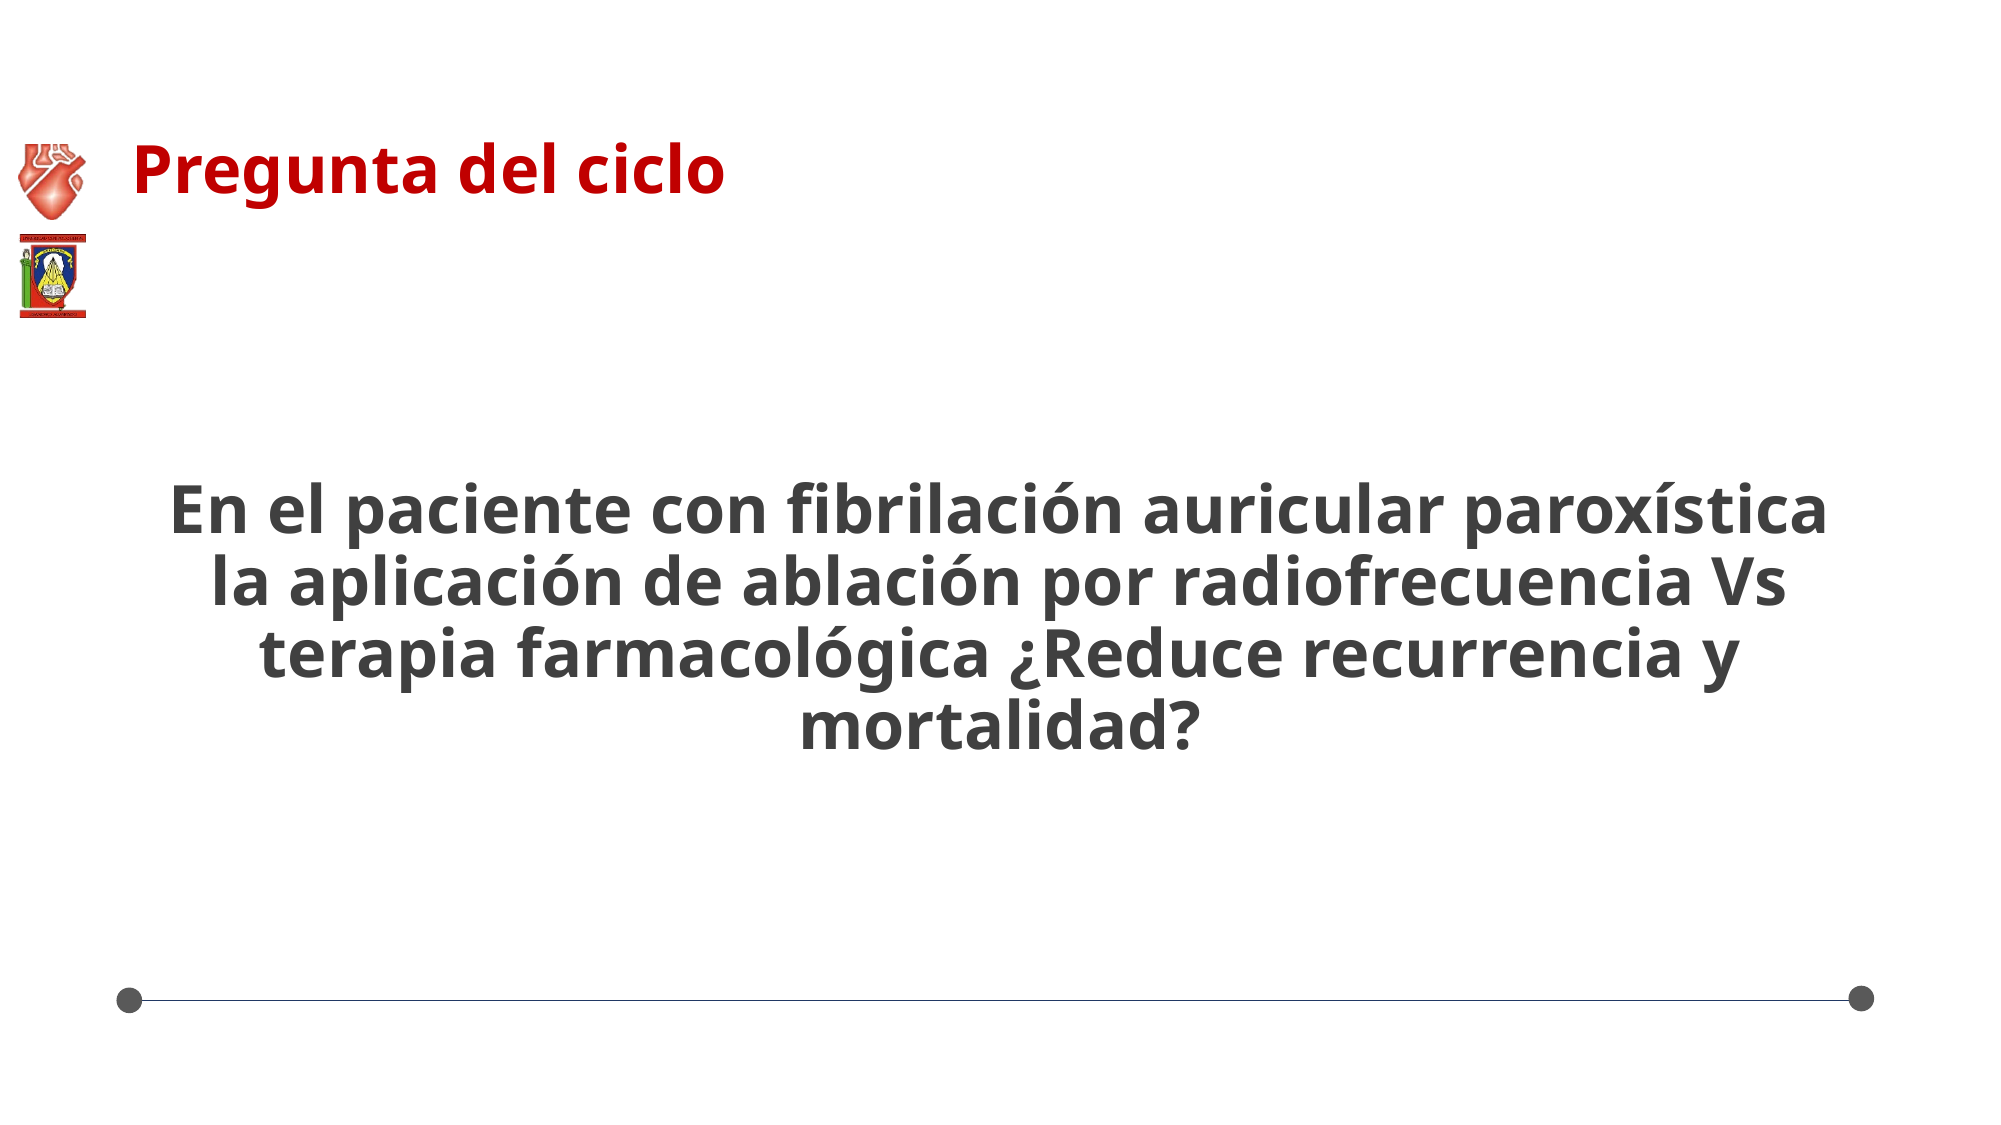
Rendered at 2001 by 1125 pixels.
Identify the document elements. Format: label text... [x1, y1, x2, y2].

list En el paciente con fibrilación auricular paroxística la aplicación de ablación por radiofrecuencia Vs terapia farmacológica ¿Reduce recurrencia y mortalidad? [137, 238, 1863, 952]
picture [16, 234, 86, 318]
picture [18, 144, 86, 220]
title Pregunta del ciclo [116, 92, 1842, 252]
